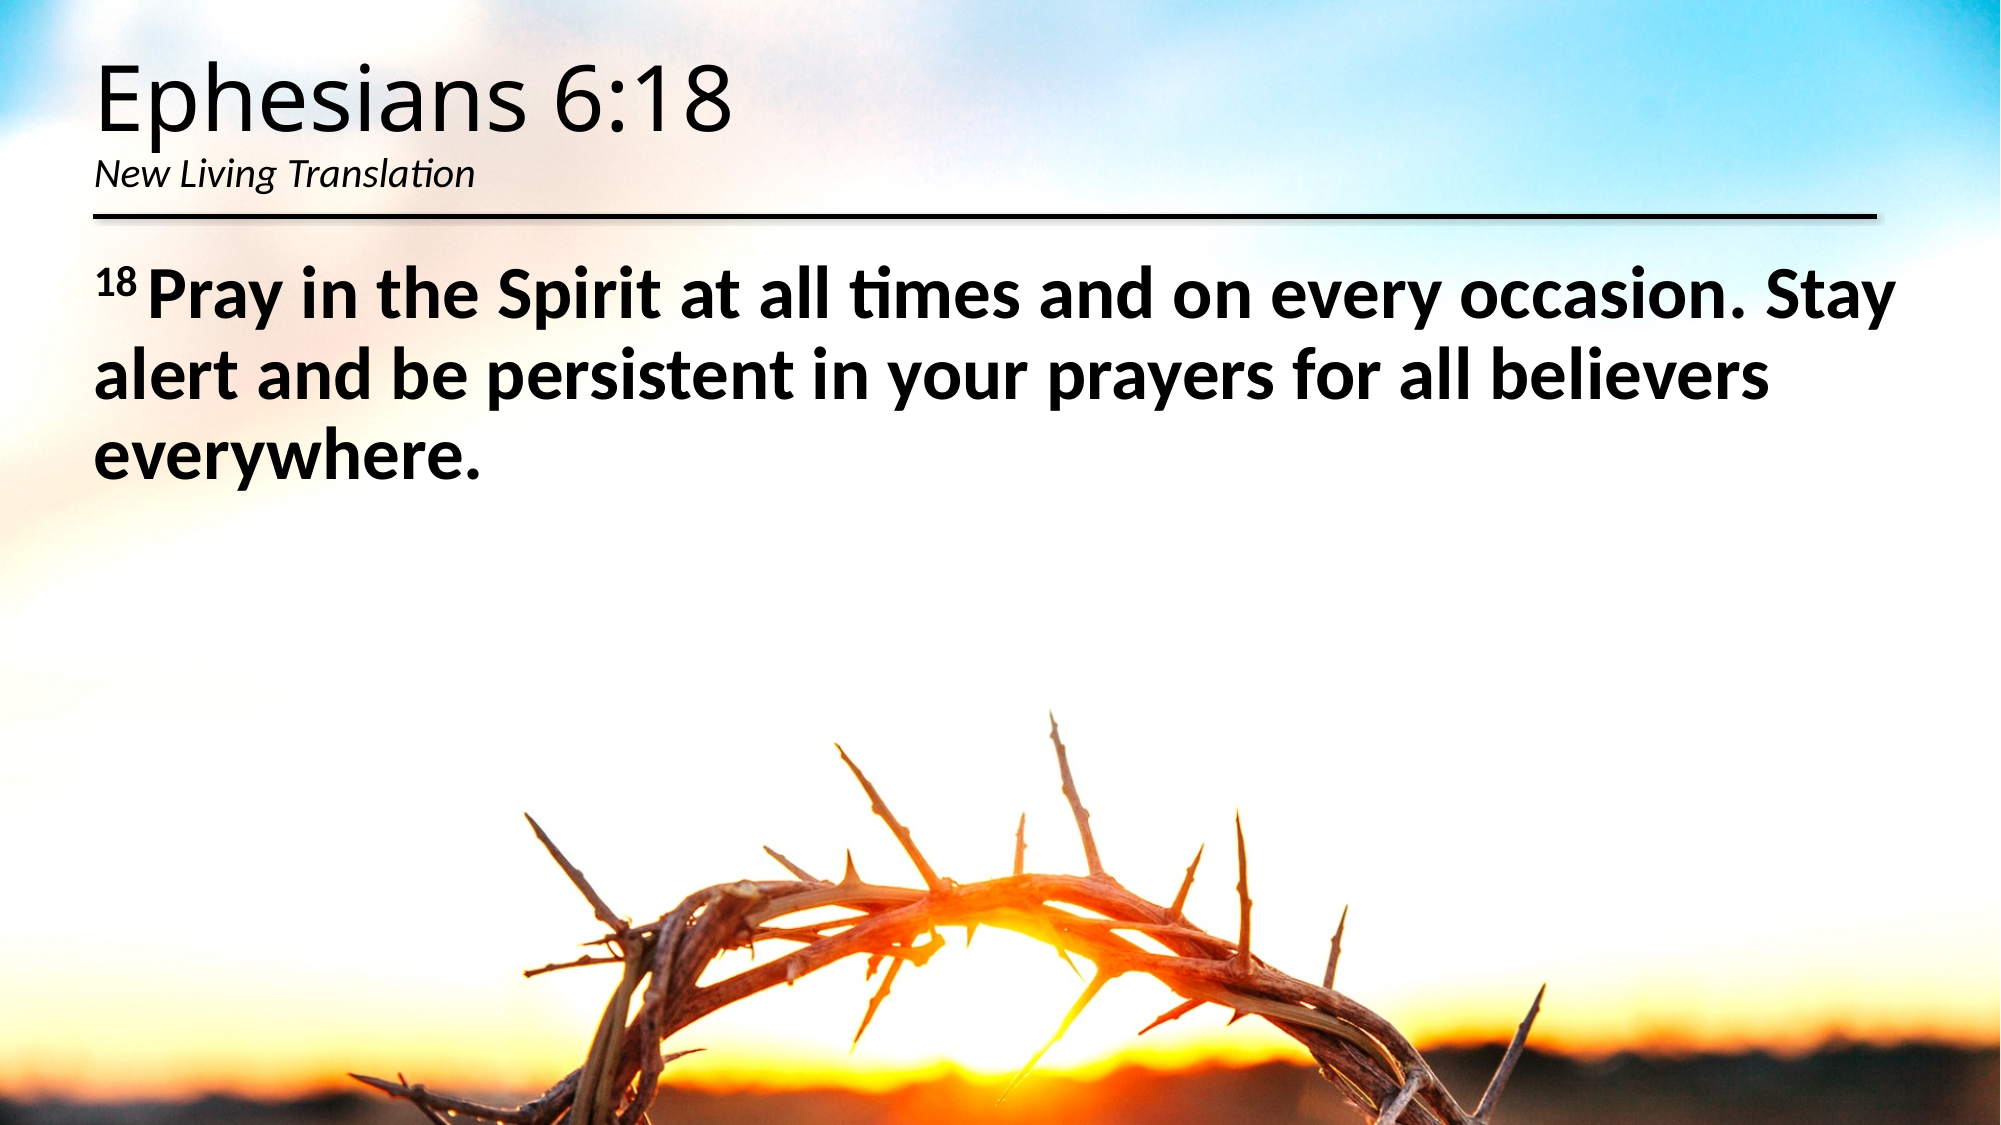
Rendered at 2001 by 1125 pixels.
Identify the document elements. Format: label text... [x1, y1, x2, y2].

title Ephesians 6:18 New Living Translation [78, 32, 1804, 217]
list 18 Pray in the Spirit at all times and on every occasion. Stay alert and be persistent in your prayers for all believers everywhere. [78, 245, 1940, 960]
picture [0, 0, 2001, 1125]
